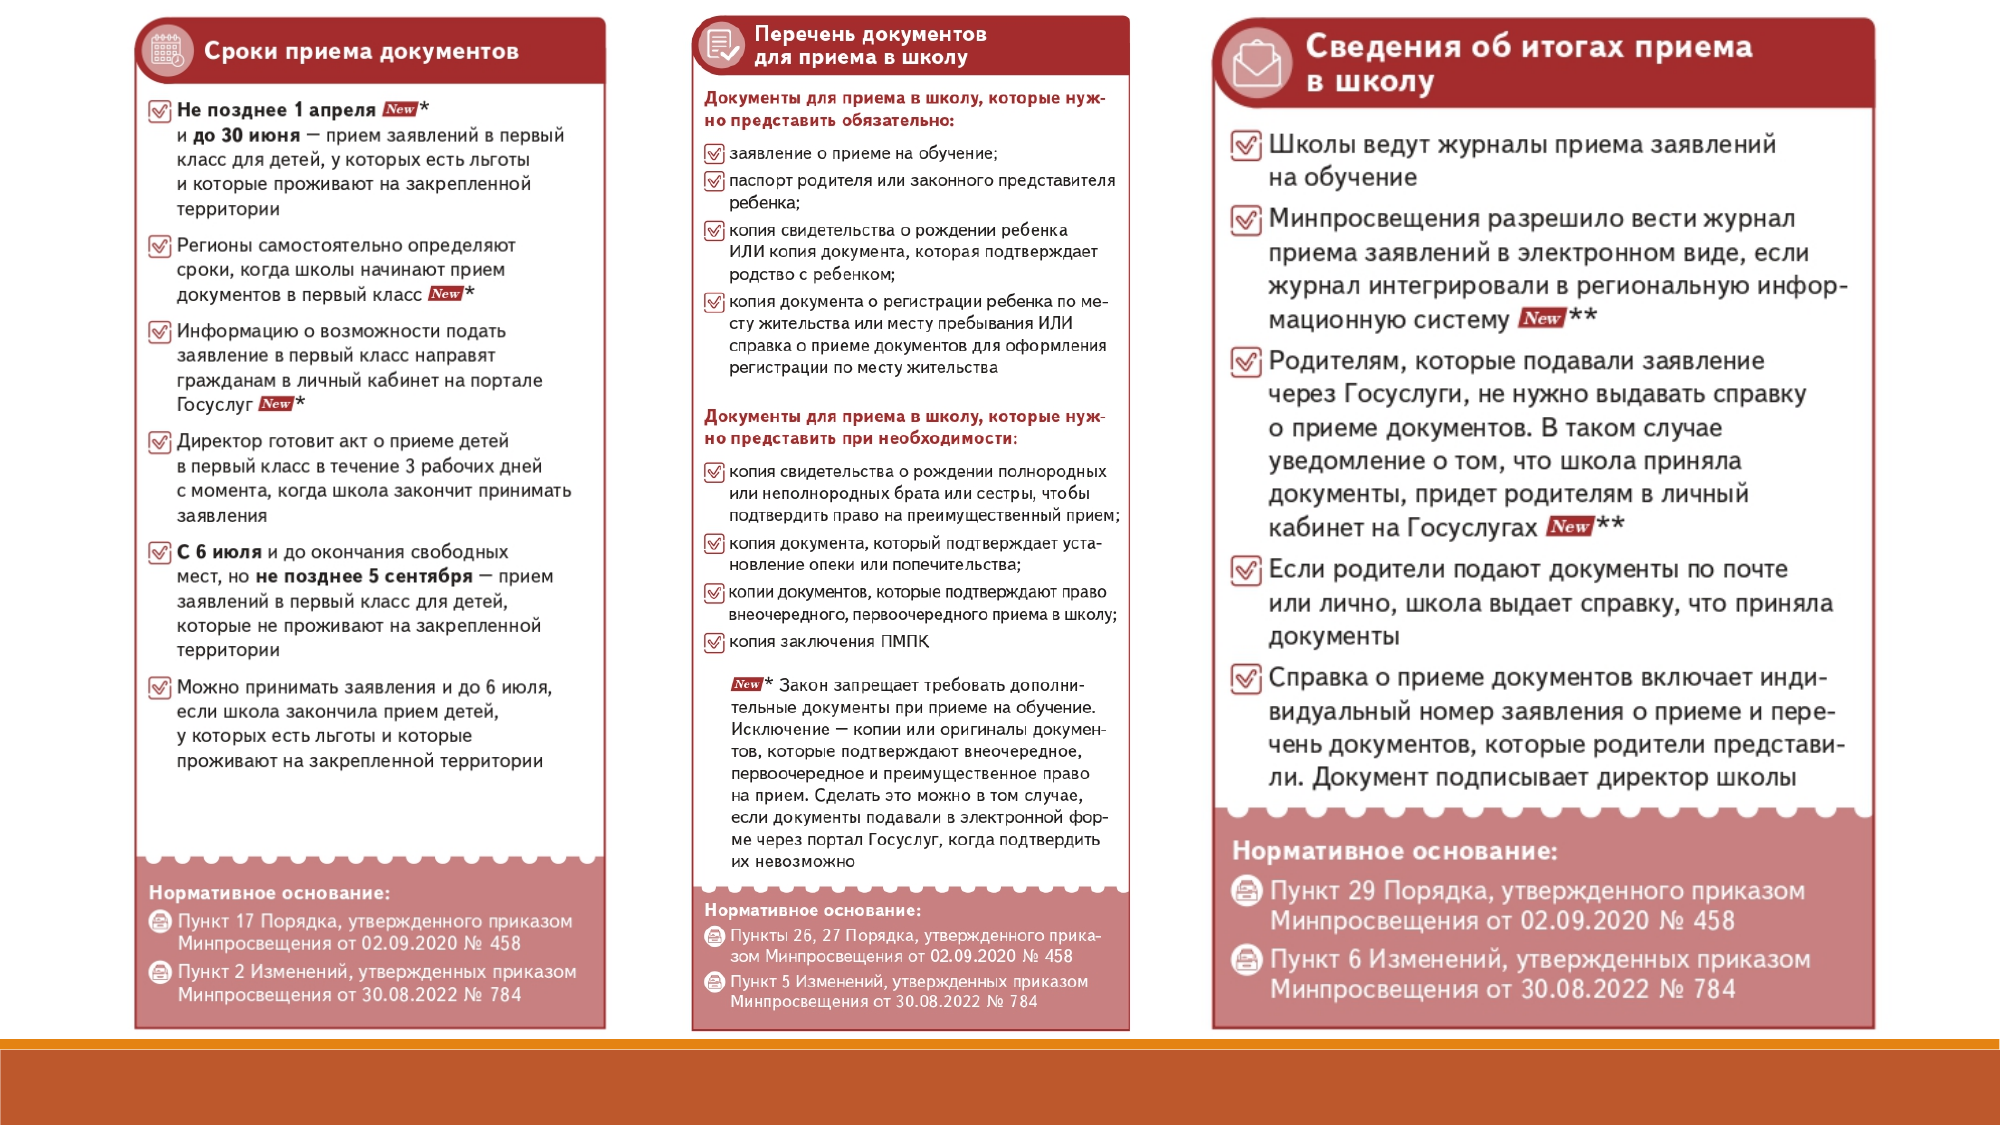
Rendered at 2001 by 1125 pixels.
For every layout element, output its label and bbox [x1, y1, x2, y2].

picture [1200, 9, 1892, 1039]
picture [122, 8, 619, 1039]
picture [682, 9, 1138, 1039]
